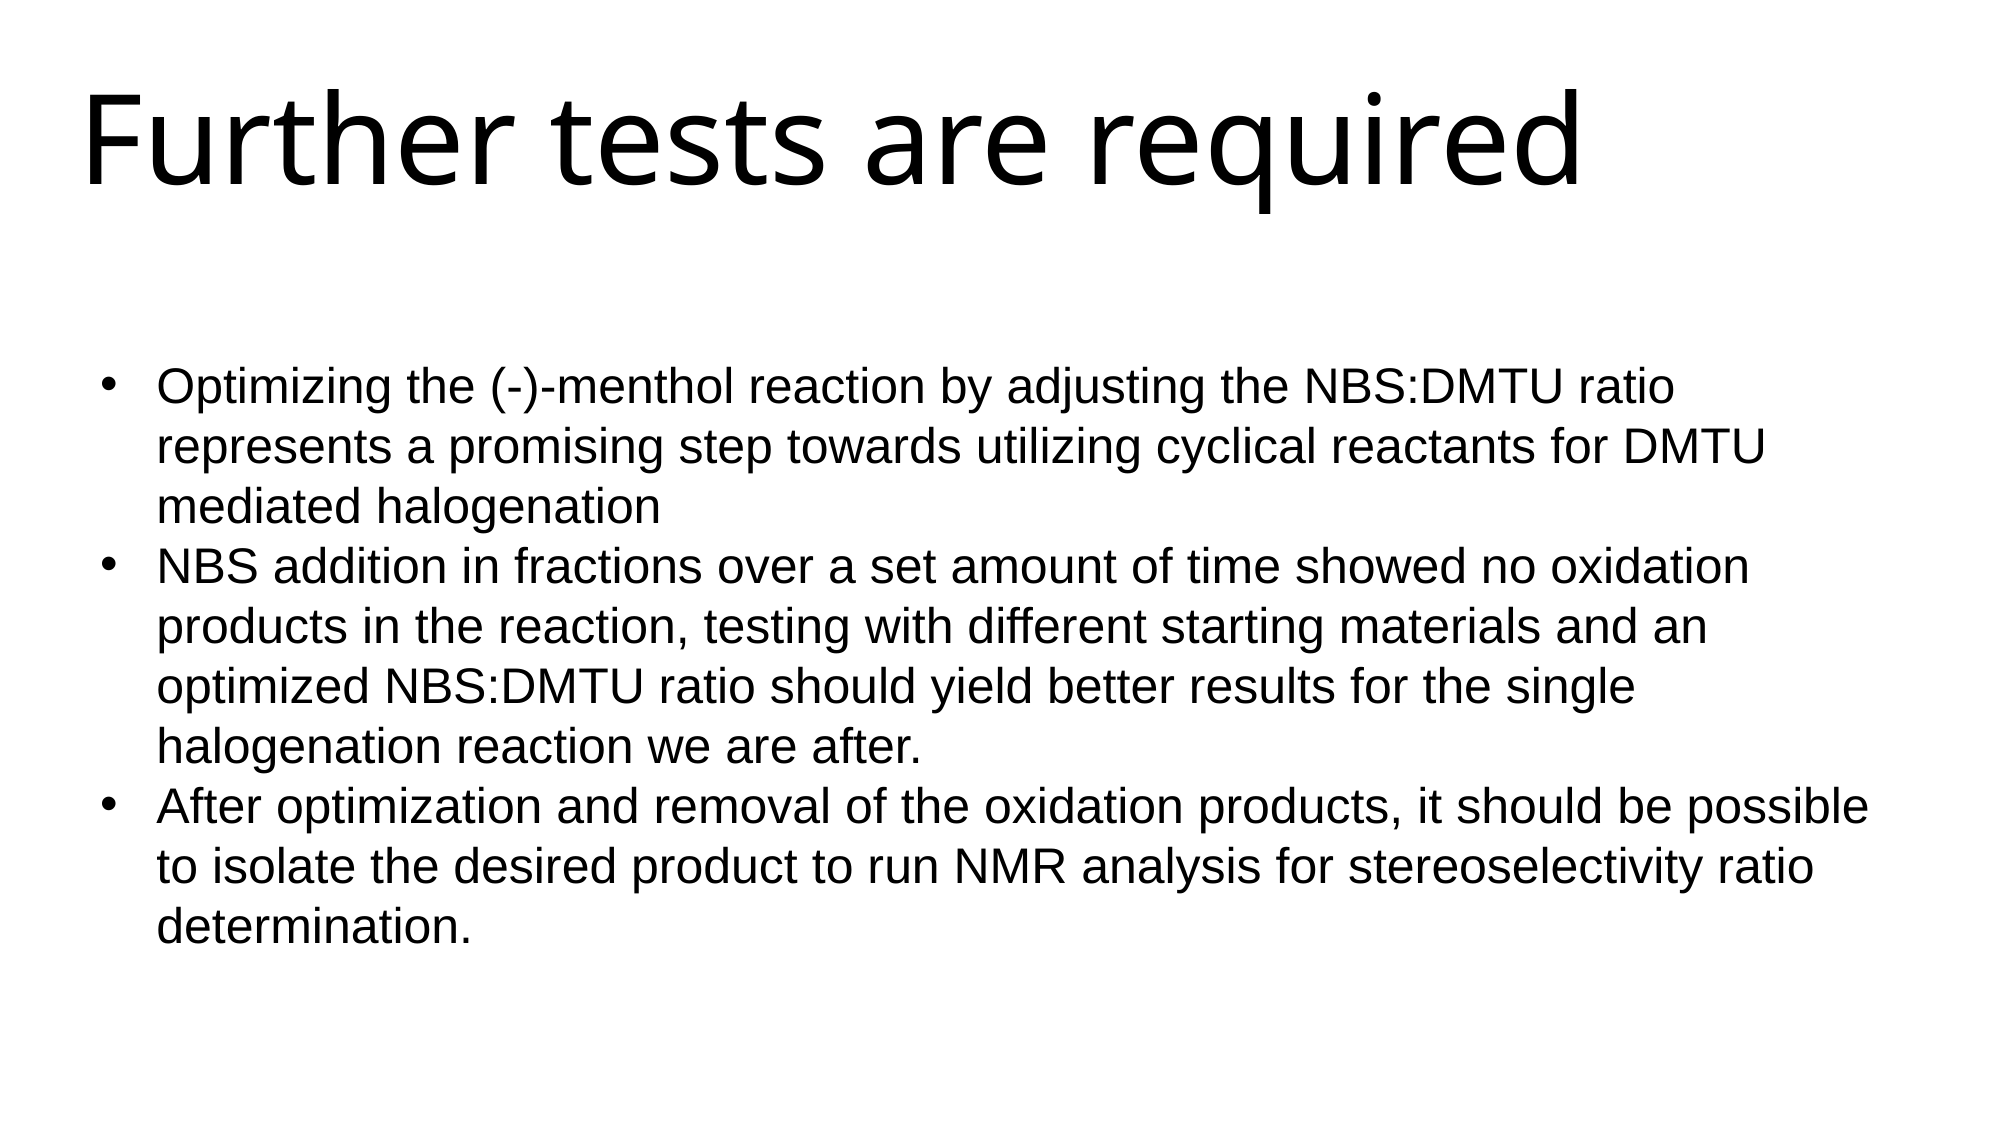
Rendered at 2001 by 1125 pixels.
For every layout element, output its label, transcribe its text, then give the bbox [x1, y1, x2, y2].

subtitle Optimizing the (-)-menthol reaction by adjusting the NBS:DMTU ratio represents a promising step towards utilizing cyclical reactants for DMTU mediated halogenation NBS addition in fractions over a set amount of time showed no oxidation products in the reaction, testing with different starting materials and an optimized NBS:DMTU ratio should yield better results for the single halogenation reaction we are after. After optimization and removal of the oxidation products, it should be possible to isolate the desired product to run NMR analysis for stereoselectivity ratio determination. [85, 346, 1913, 1037]
title Further tests are required [63, 65, 1680, 219]
